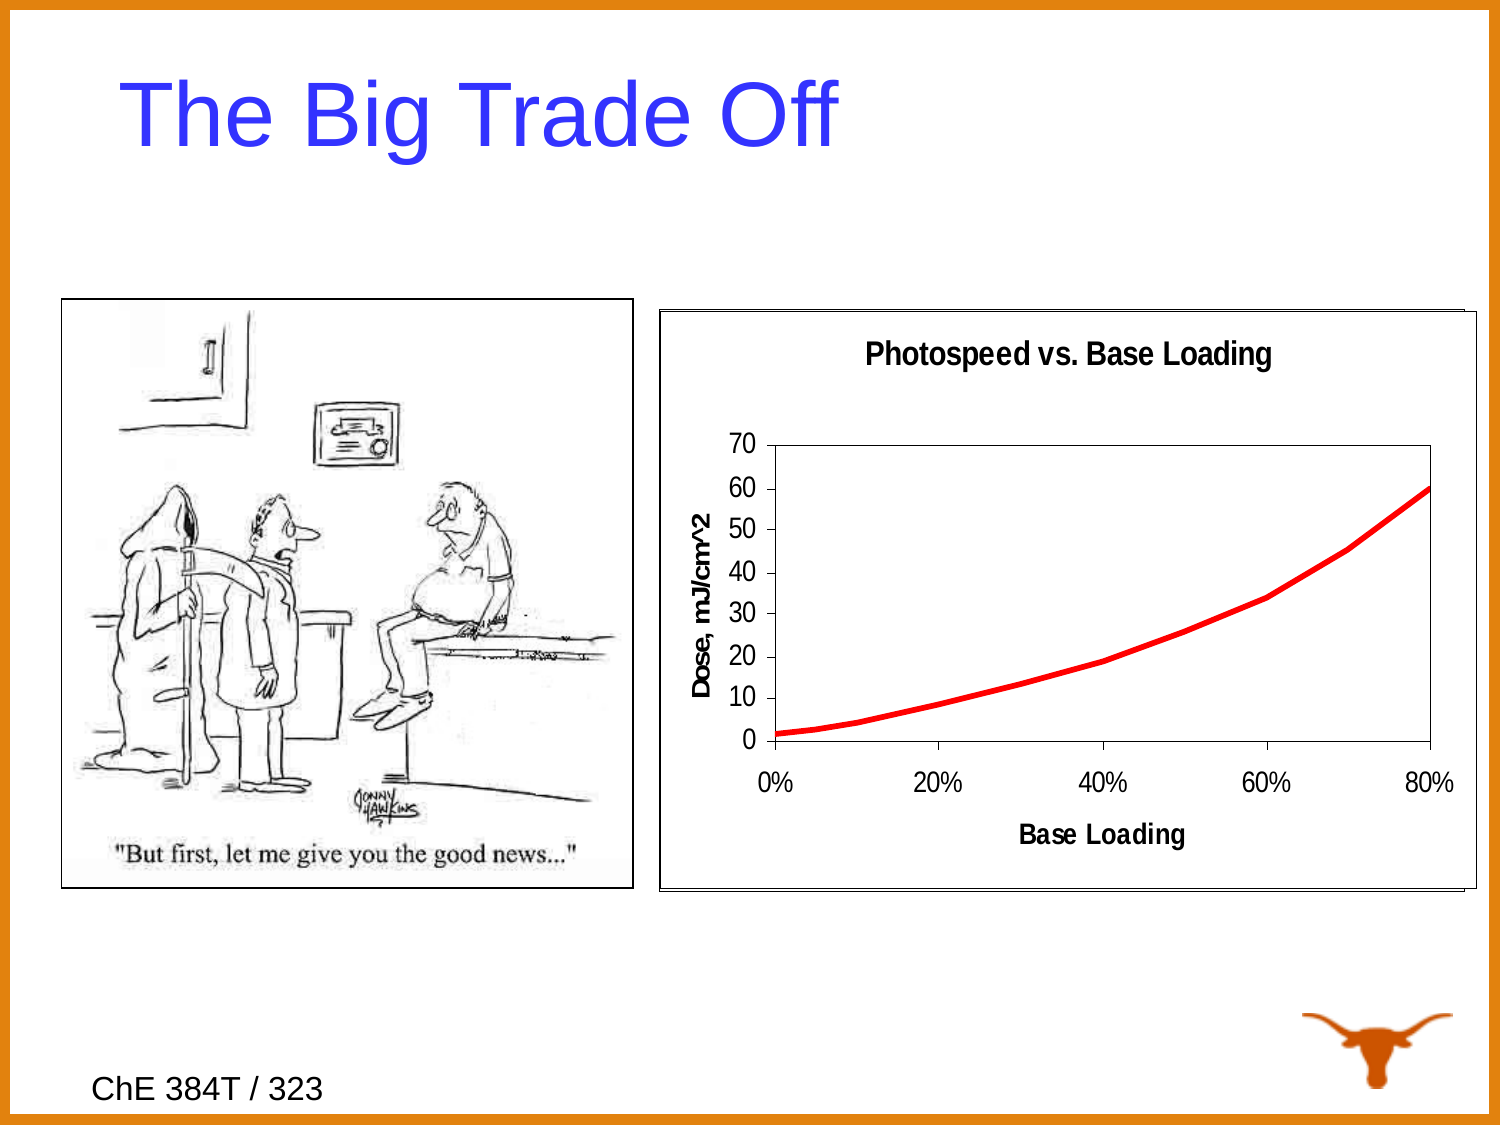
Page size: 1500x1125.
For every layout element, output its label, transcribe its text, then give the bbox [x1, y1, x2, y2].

picture [1302, 1013, 1453, 1089]
picture [62, 299, 633, 888]
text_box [649, 299, 1488, 900]
title The Big Trade Off [103, 59, 1397, 278]
